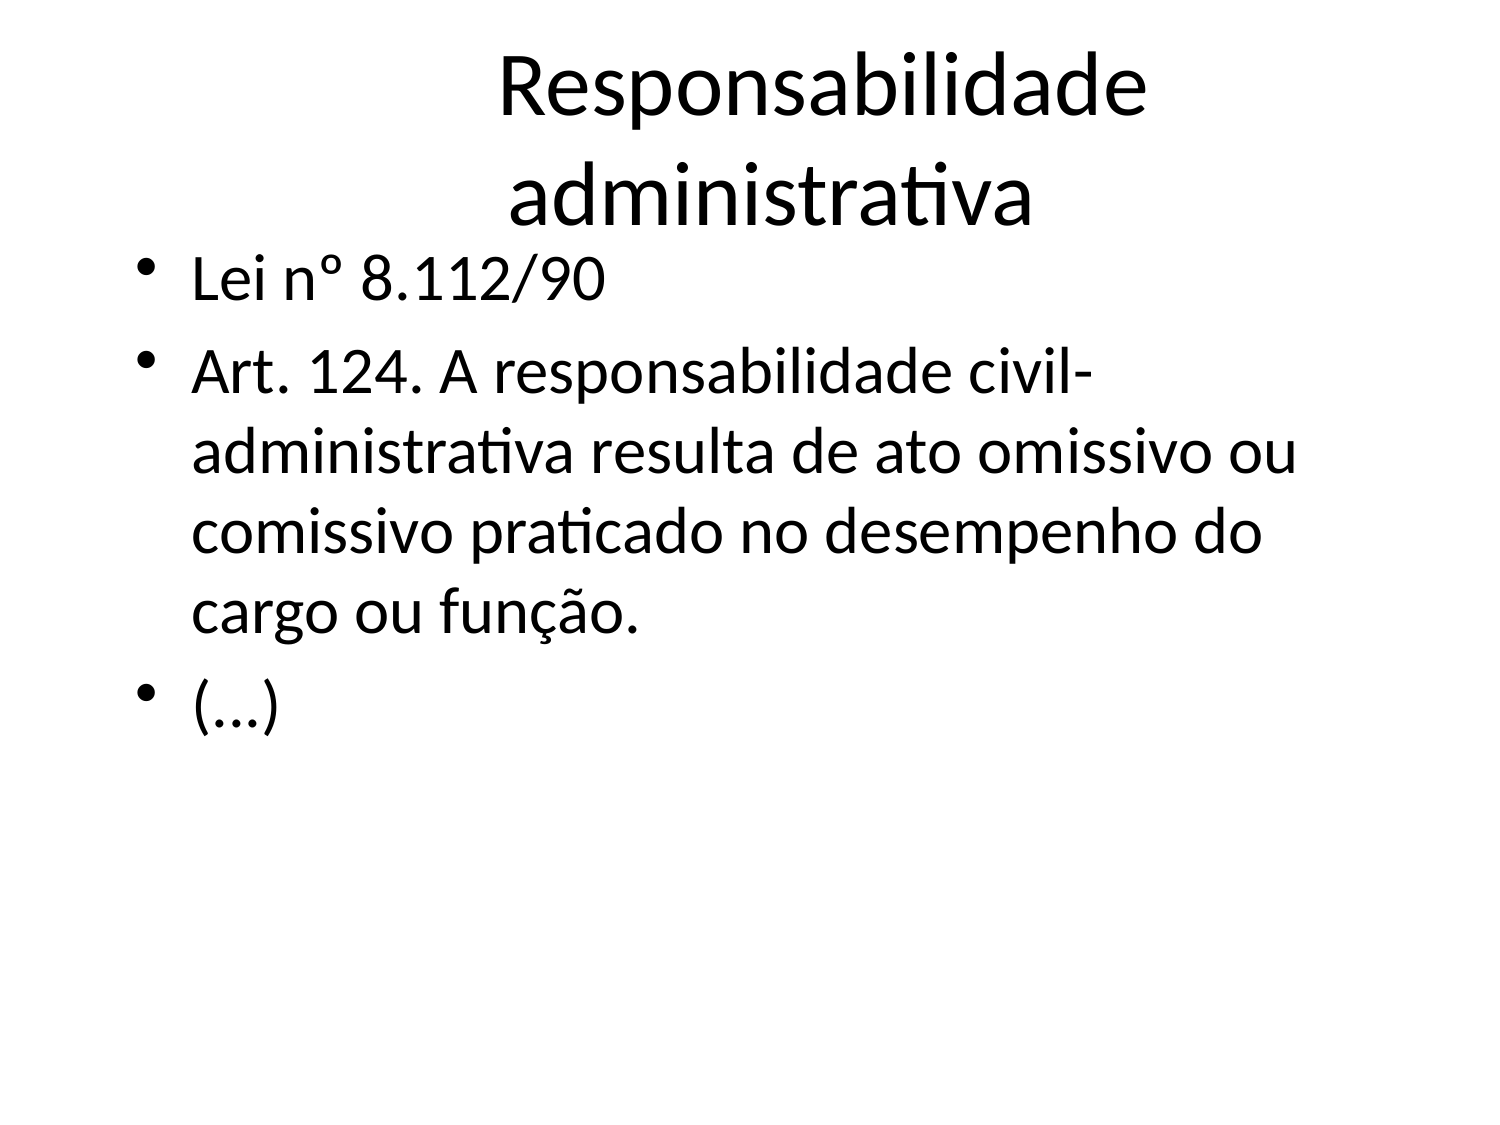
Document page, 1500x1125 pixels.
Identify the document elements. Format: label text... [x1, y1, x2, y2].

title Responsabilidade administrativa [118, 40, 1426, 227]
list Lei nº 8.112/90 Art. 124. A responsabilidade civil-administrativa resulta de ato omissivo ou comissivo praticado no desempenho do cargo ou função. (...) [119, 226, 1426, 893]
